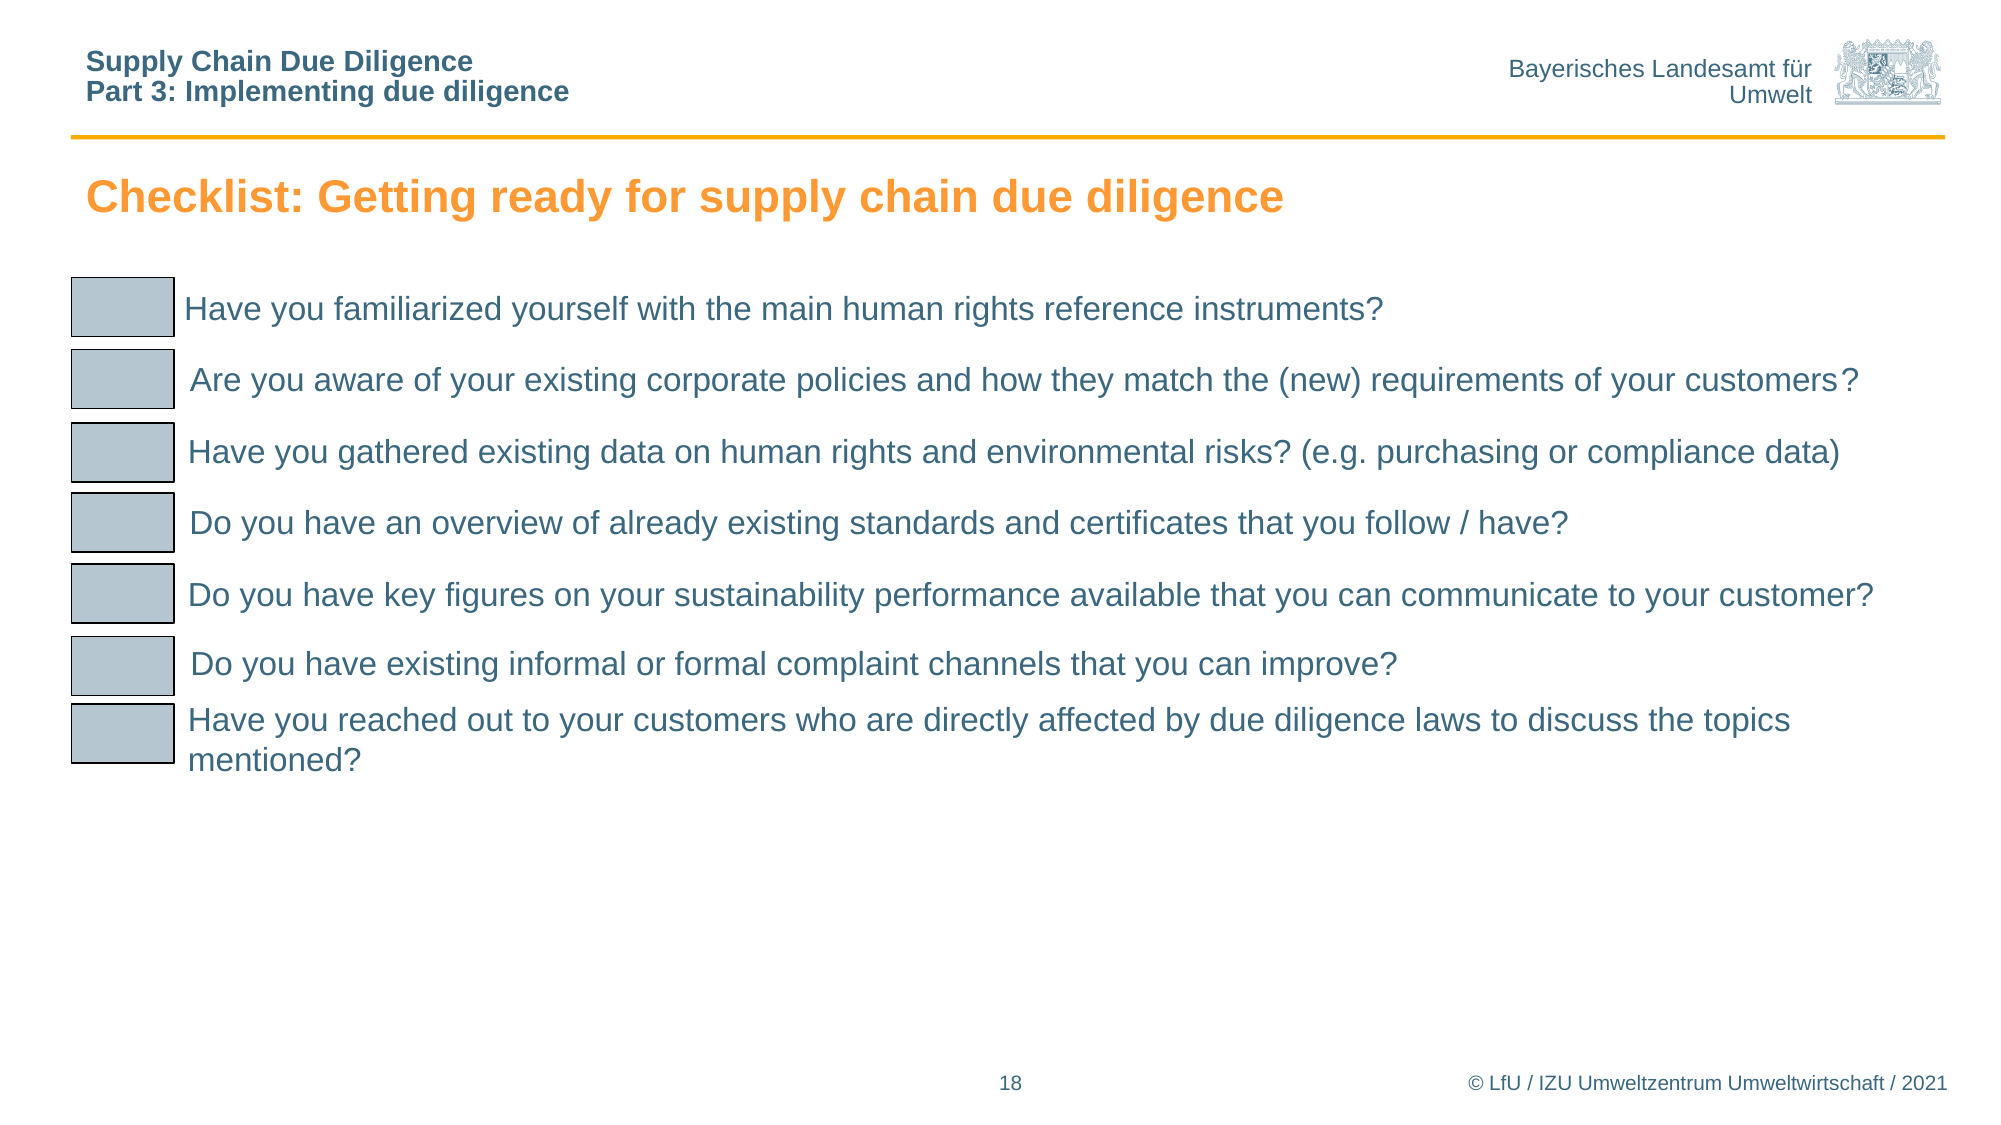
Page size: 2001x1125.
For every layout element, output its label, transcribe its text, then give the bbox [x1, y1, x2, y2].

slide_number 18 [958, 1062, 1063, 1109]
text_box [71, 636, 174, 696]
text_box [71, 277, 174, 337]
text_box Have you reached out to your customers who are directly affected by due diligence laws to discuss the topics mentioned? [173, 690, 1922, 786]
text_box [71, 563, 174, 623]
text_box Have you gathered existing data on human rights and environmental risks? (e.g. purchasing or compliance data) [173, 422, 2000, 478]
picture [1834, 39, 1941, 105]
slide_number Supply Chain Due Diligence Part 3: Implementing due diligence [70, 36, 1237, 115]
text_box Do you have an overview of already existing standards and certificates that you follow / have? [174, 493, 1593, 549]
text_box Are you aware of your existing corporate policies and how they match the (new) requirements of your customers? [102, 351, 1875, 406]
text_box Do you have existing informal or formal complaint channels that you can improve? [175, 634, 1924, 690]
text_box [71, 423, 174, 483]
text_box [71, 704, 173, 764]
text_box [71, 349, 174, 409]
footer © LfU / IZU Umweltzentrum Umweltwirtschaft / 2021 [1158, 1062, 1963, 1109]
title Checklist: Getting ready for supply chain due diligence [70, 153, 1946, 236]
text_box Do you have key figures on your sustainability performance available that you can communicate to your customer? [173, 565, 1922, 621]
text_box [71, 493, 174, 553]
text_box Have you familiarized yourself with the main human rights reference instruments? [169, 279, 1942, 335]
